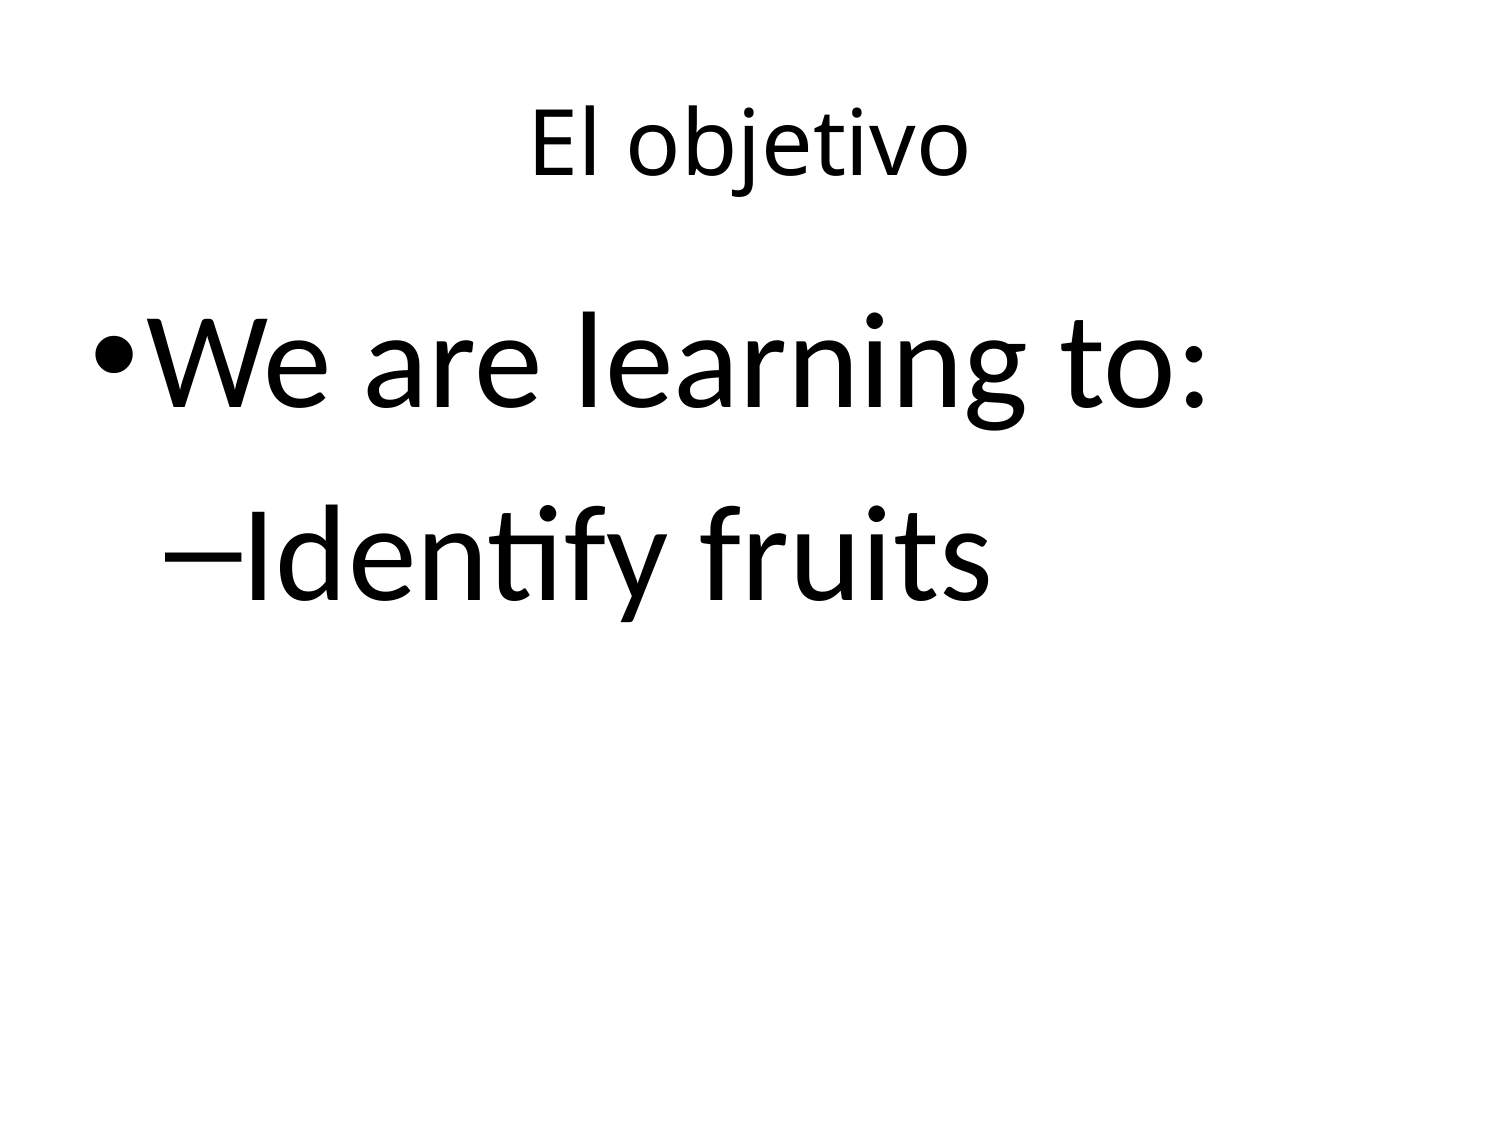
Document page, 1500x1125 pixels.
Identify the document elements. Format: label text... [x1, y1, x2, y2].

title El objetivo [75, 45, 1425, 233]
list We are learning to: Identify fruits [75, 262, 1425, 1005]
